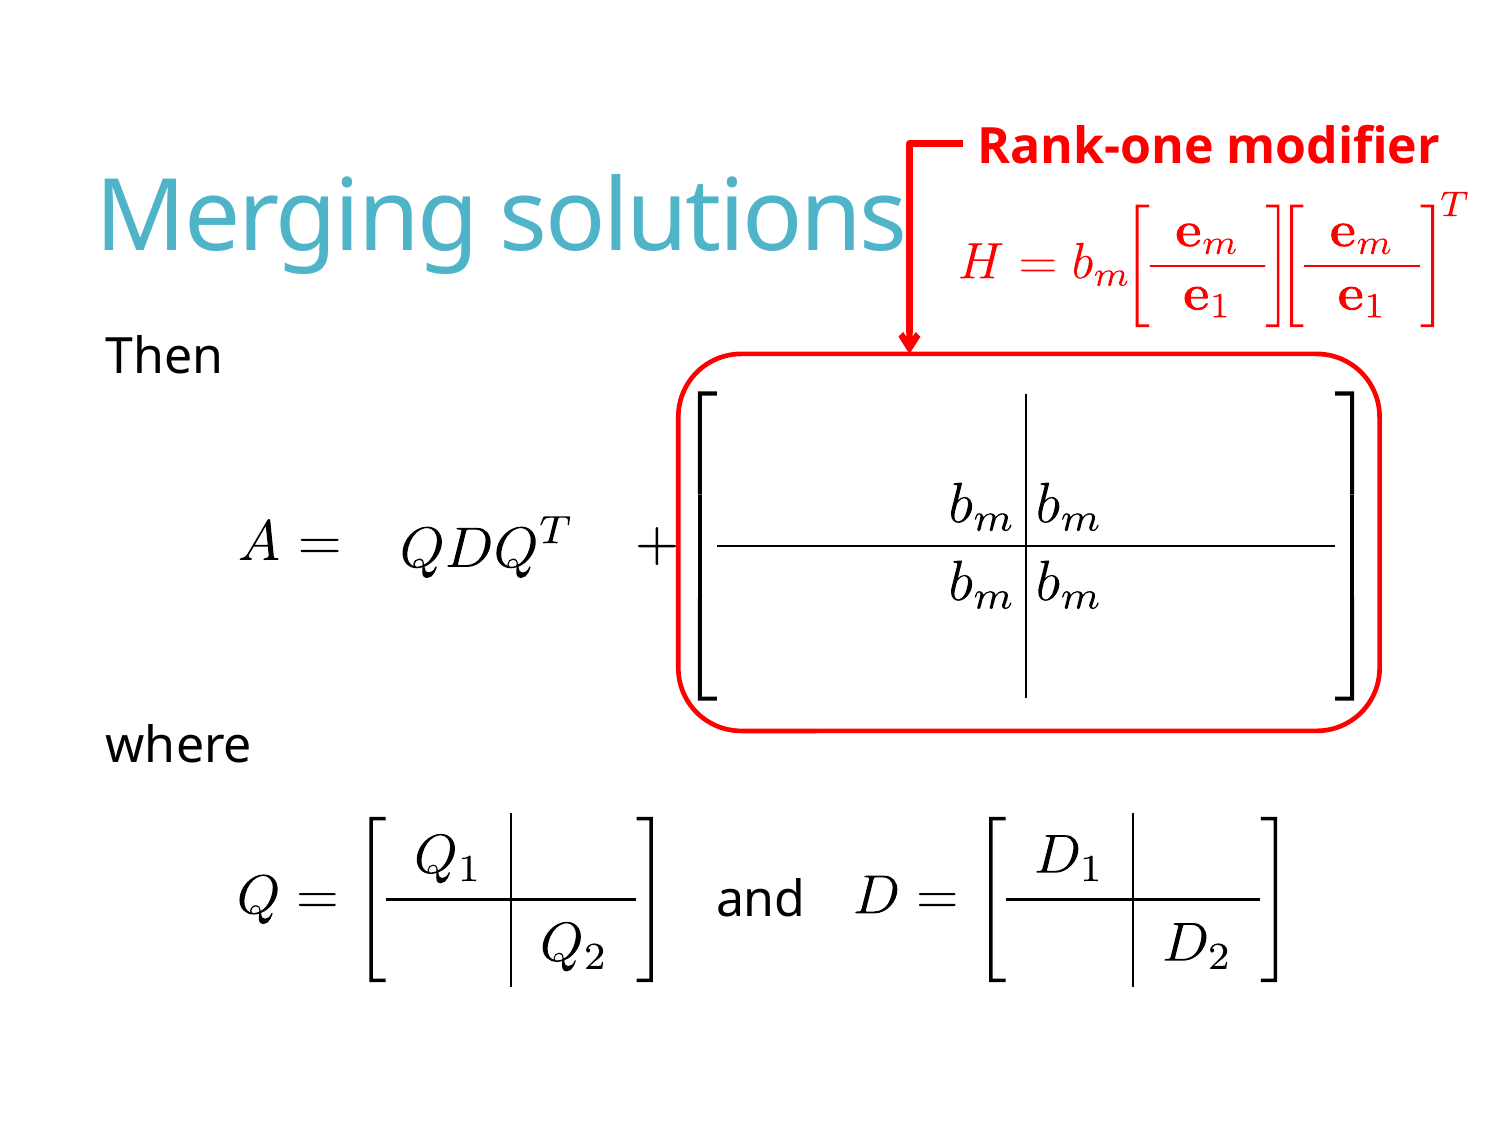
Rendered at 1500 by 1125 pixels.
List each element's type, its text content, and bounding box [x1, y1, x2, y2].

text_box where [91, 705, 268, 781]
picture [239, 391, 1359, 706]
text_box and [701, 859, 821, 935]
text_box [909, 143, 961, 355]
picture [959, 191, 1473, 330]
title Merging solutions [80, 81, 1407, 354]
text_box Rank-one modifier [962, 106, 1456, 181]
text_box [682, 352, 1381, 732]
text_box Then [90, 316, 239, 391]
picture [239, 811, 657, 993]
picture [854, 811, 1278, 993]
